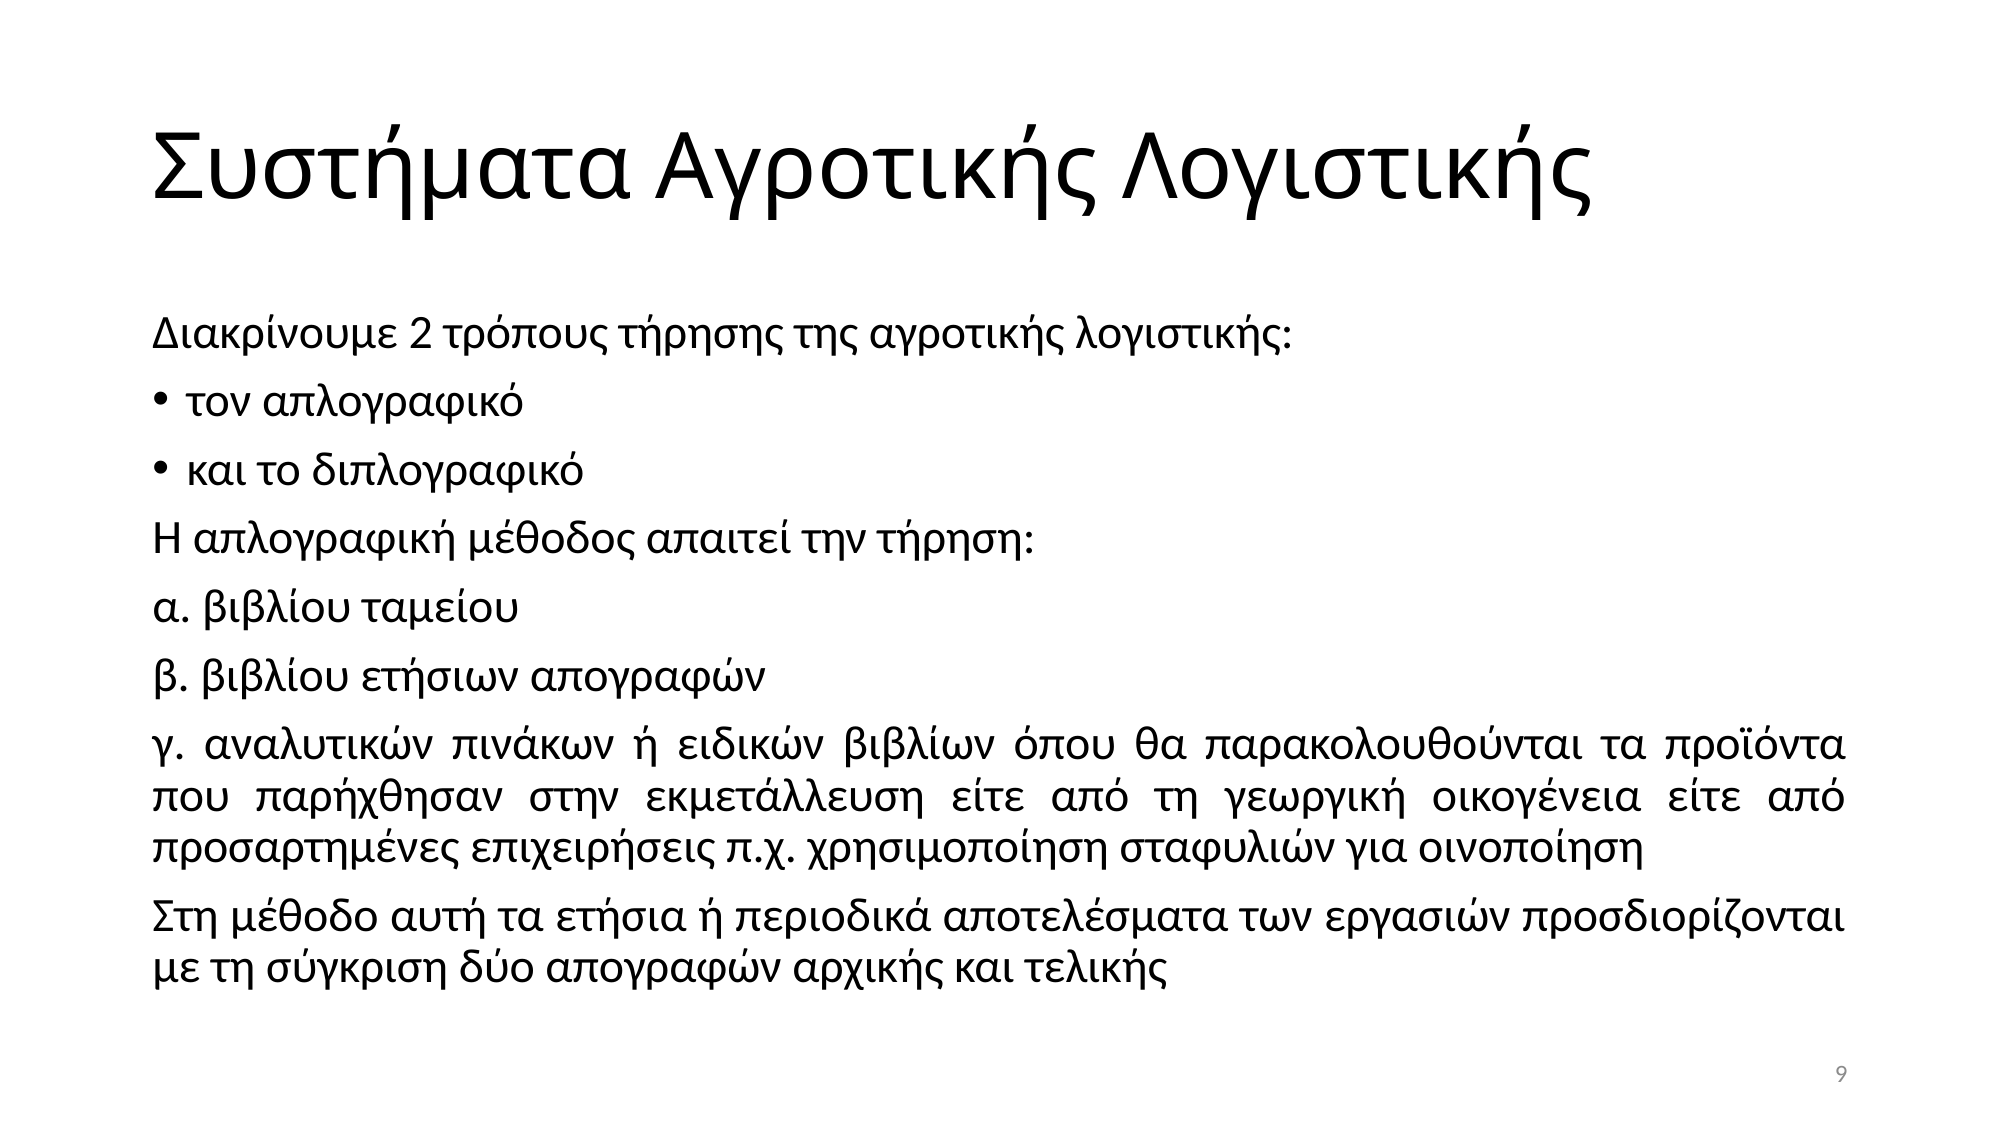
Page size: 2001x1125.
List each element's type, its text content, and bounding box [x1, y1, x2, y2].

list Διακρίνουμε 2 τρόπους τήρησης της αγροτικής λογιστικής: τον απλογραφικό και το διπλογραφικό Η απλογραφική μέθοδος απαιτεί την τήρηση: α. βιβλίου ταμείου β. βιβλίου ετήσιων απογραφών γ. αναλυτικών πινάκων ή ειδικών βιβλίων όπου θα παρακολουθούνται τα προϊόντα που παρήχθησαν στην εκμετάλλευση είτε από τη γεωργική οικογένεια είτε από προσαρτημένες επιχειρήσεις π.χ. χρησιμοποίηση σταφυλιών για οινοποίηση Στη μέθοδο αυτή τα ετήσια ή περιοδικά αποτελέσματα των εργασιών προσδιορίζονται με τη σύγκριση δύο απογραφών αρχικής και τελικής [137, 299, 1863, 1014]
slide_number 9 [1412, 1042, 1863, 1103]
title Συστήματα Αγροτικής Λογιστικής [137, 59, 1863, 278]
